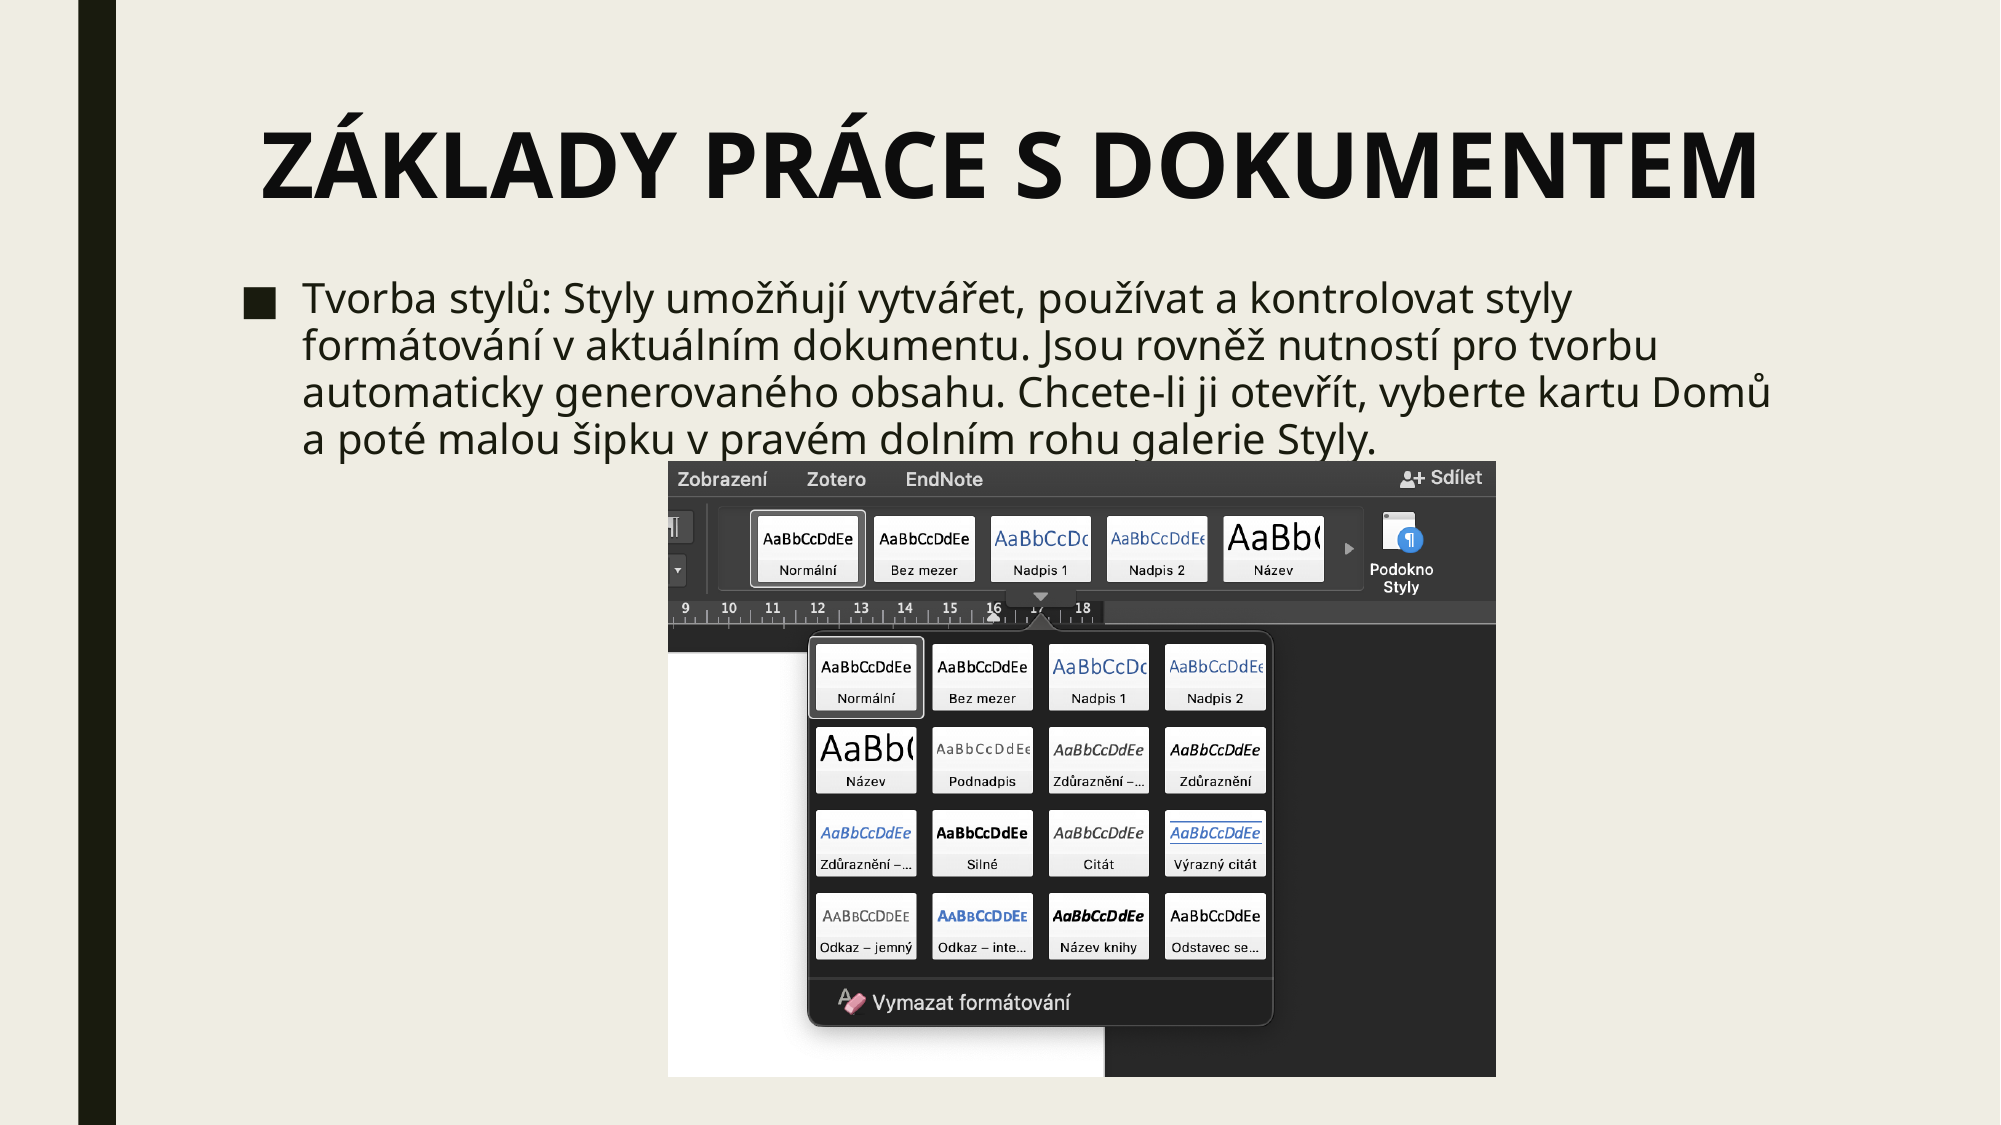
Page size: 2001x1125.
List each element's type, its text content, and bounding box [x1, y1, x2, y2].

picture [668, 461, 1496, 1077]
list Tvorba stylů: Styly umožňují vytvářet, používat a kontrolovat styly formátování v aktuálním dokumentu. Jsou rovněž nutností pro tvorbu automaticky generovaného obsahu. Chcete-li ji otevřít, vyberte kartu Domů a poté malou šipku v pravém dolním rohu galerie Styly. [225, 268, 1800, 857]
title ZÁKLADY PRÁCE S DOKUMENTEM [225, 112, 1800, 268]
